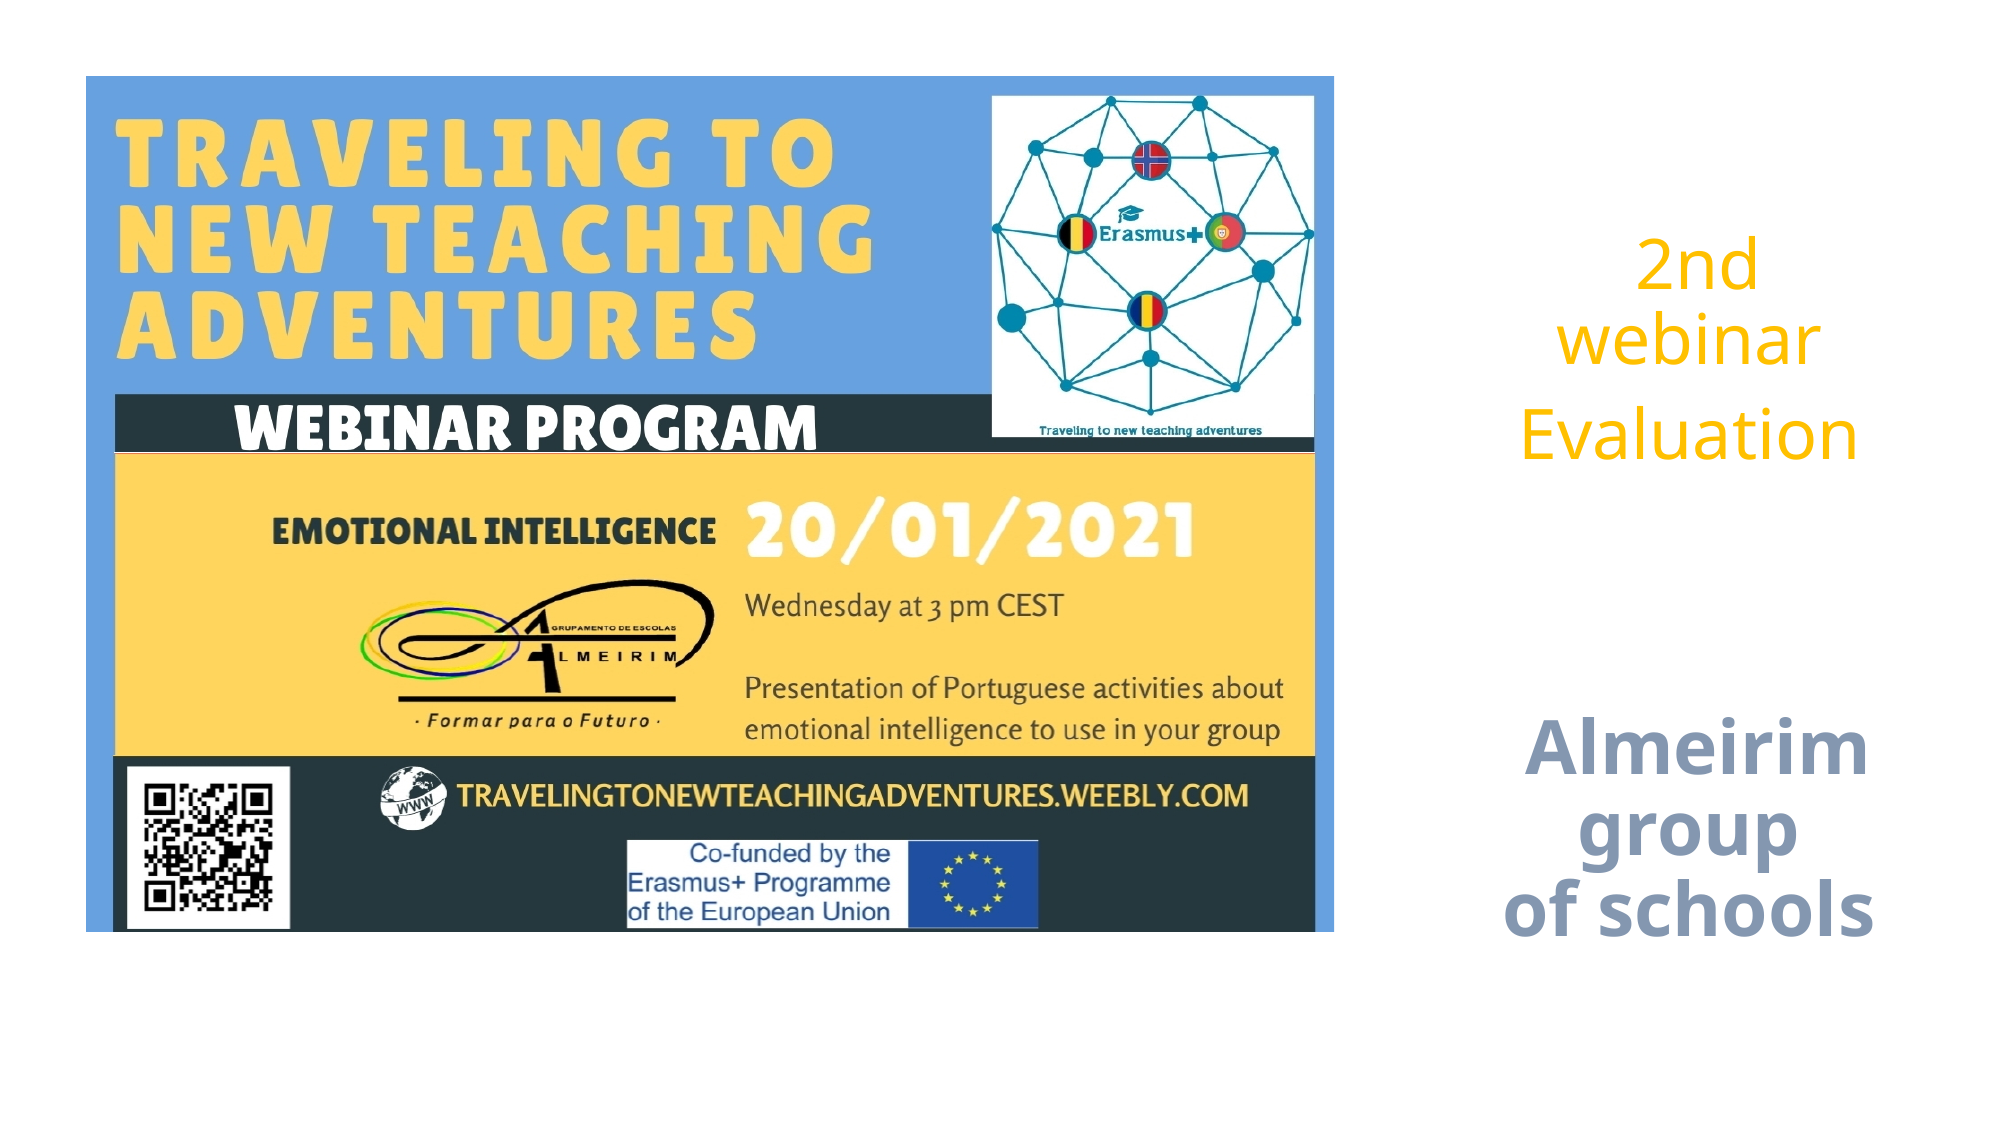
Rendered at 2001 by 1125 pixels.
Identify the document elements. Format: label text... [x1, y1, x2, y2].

subtitle 2nd webinar Evaluation [1483, 221, 1914, 483]
picture [86, 75, 1335, 932]
title Almeirim group of schools [1426, 588, 1971, 1074]
